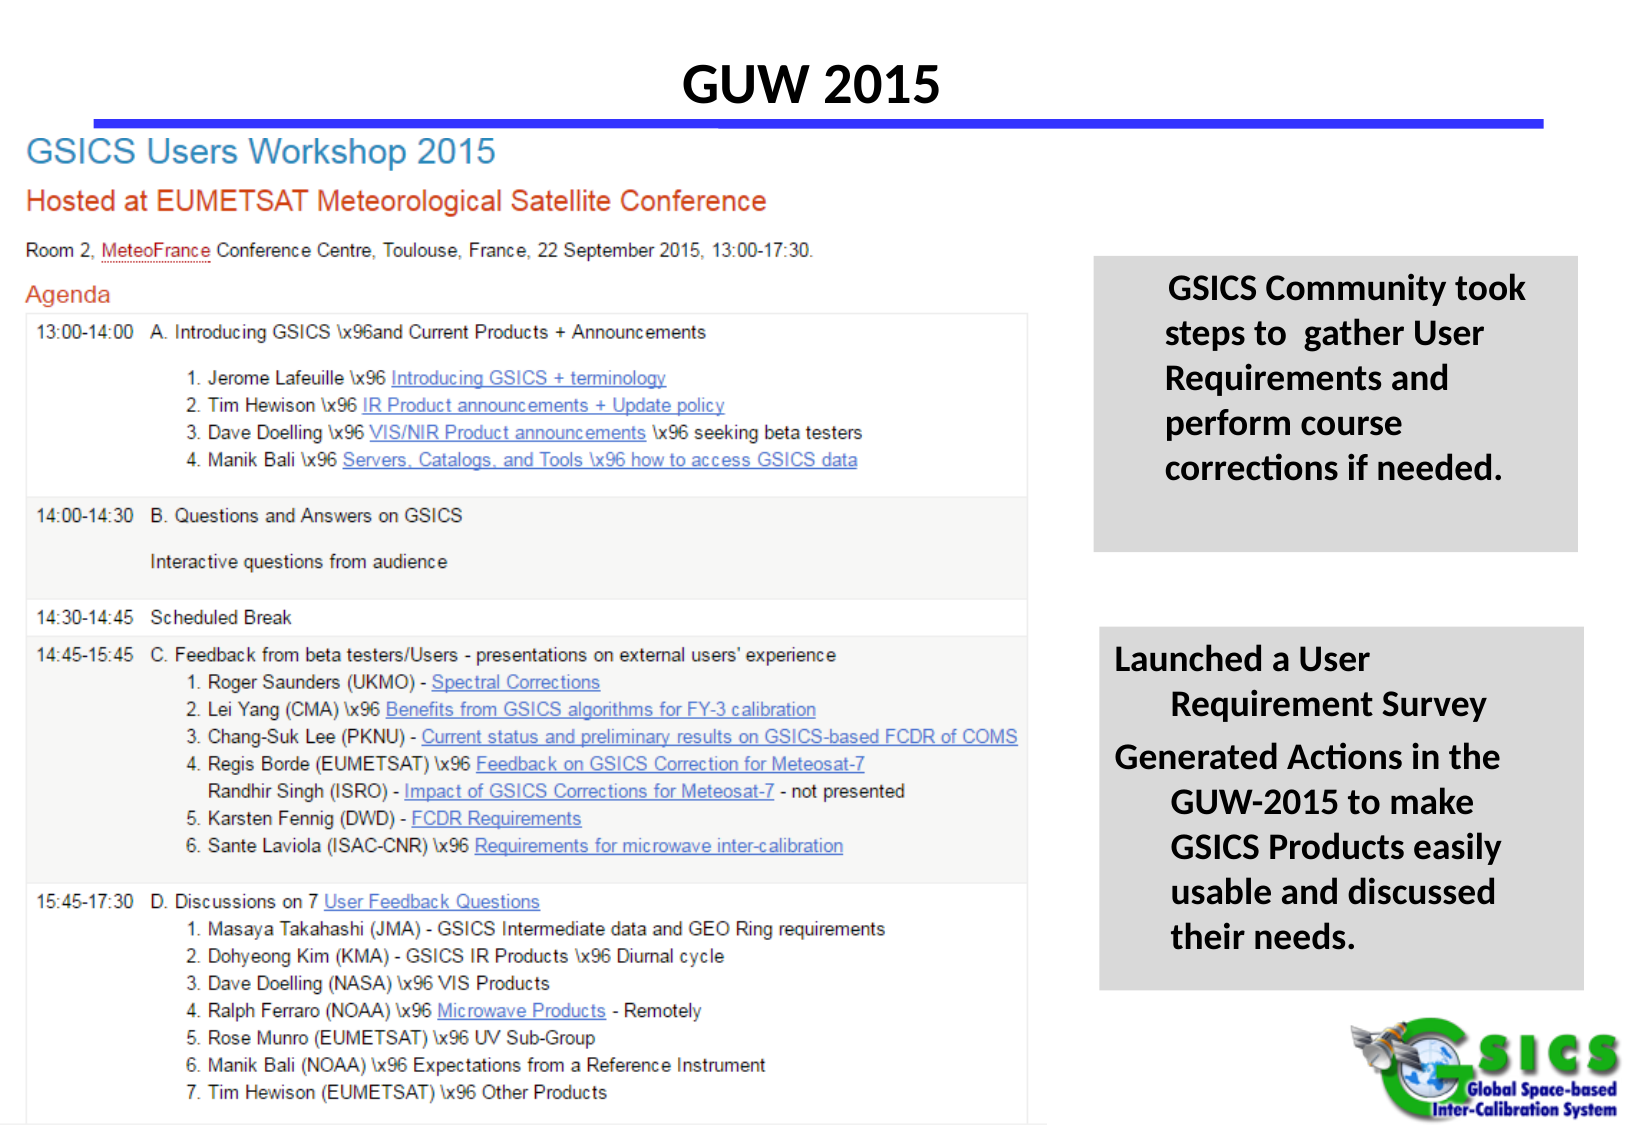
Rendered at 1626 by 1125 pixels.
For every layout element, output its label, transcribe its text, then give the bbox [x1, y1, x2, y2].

picture [0, 138, 1047, 1125]
picture [1343, 1010, 1625, 1125]
list Launched a User Requirement Survey Generated Actions in the GUW-2015 to make GSICS Products easily usable and discussed their needs. [1099, 626, 1585, 991]
text_box GSICS Community took steps to gather User Requirements and perform course corrections if needed. [1093, 255, 1578, 553]
title GUW 2015 [80, 34, 1544, 127]
